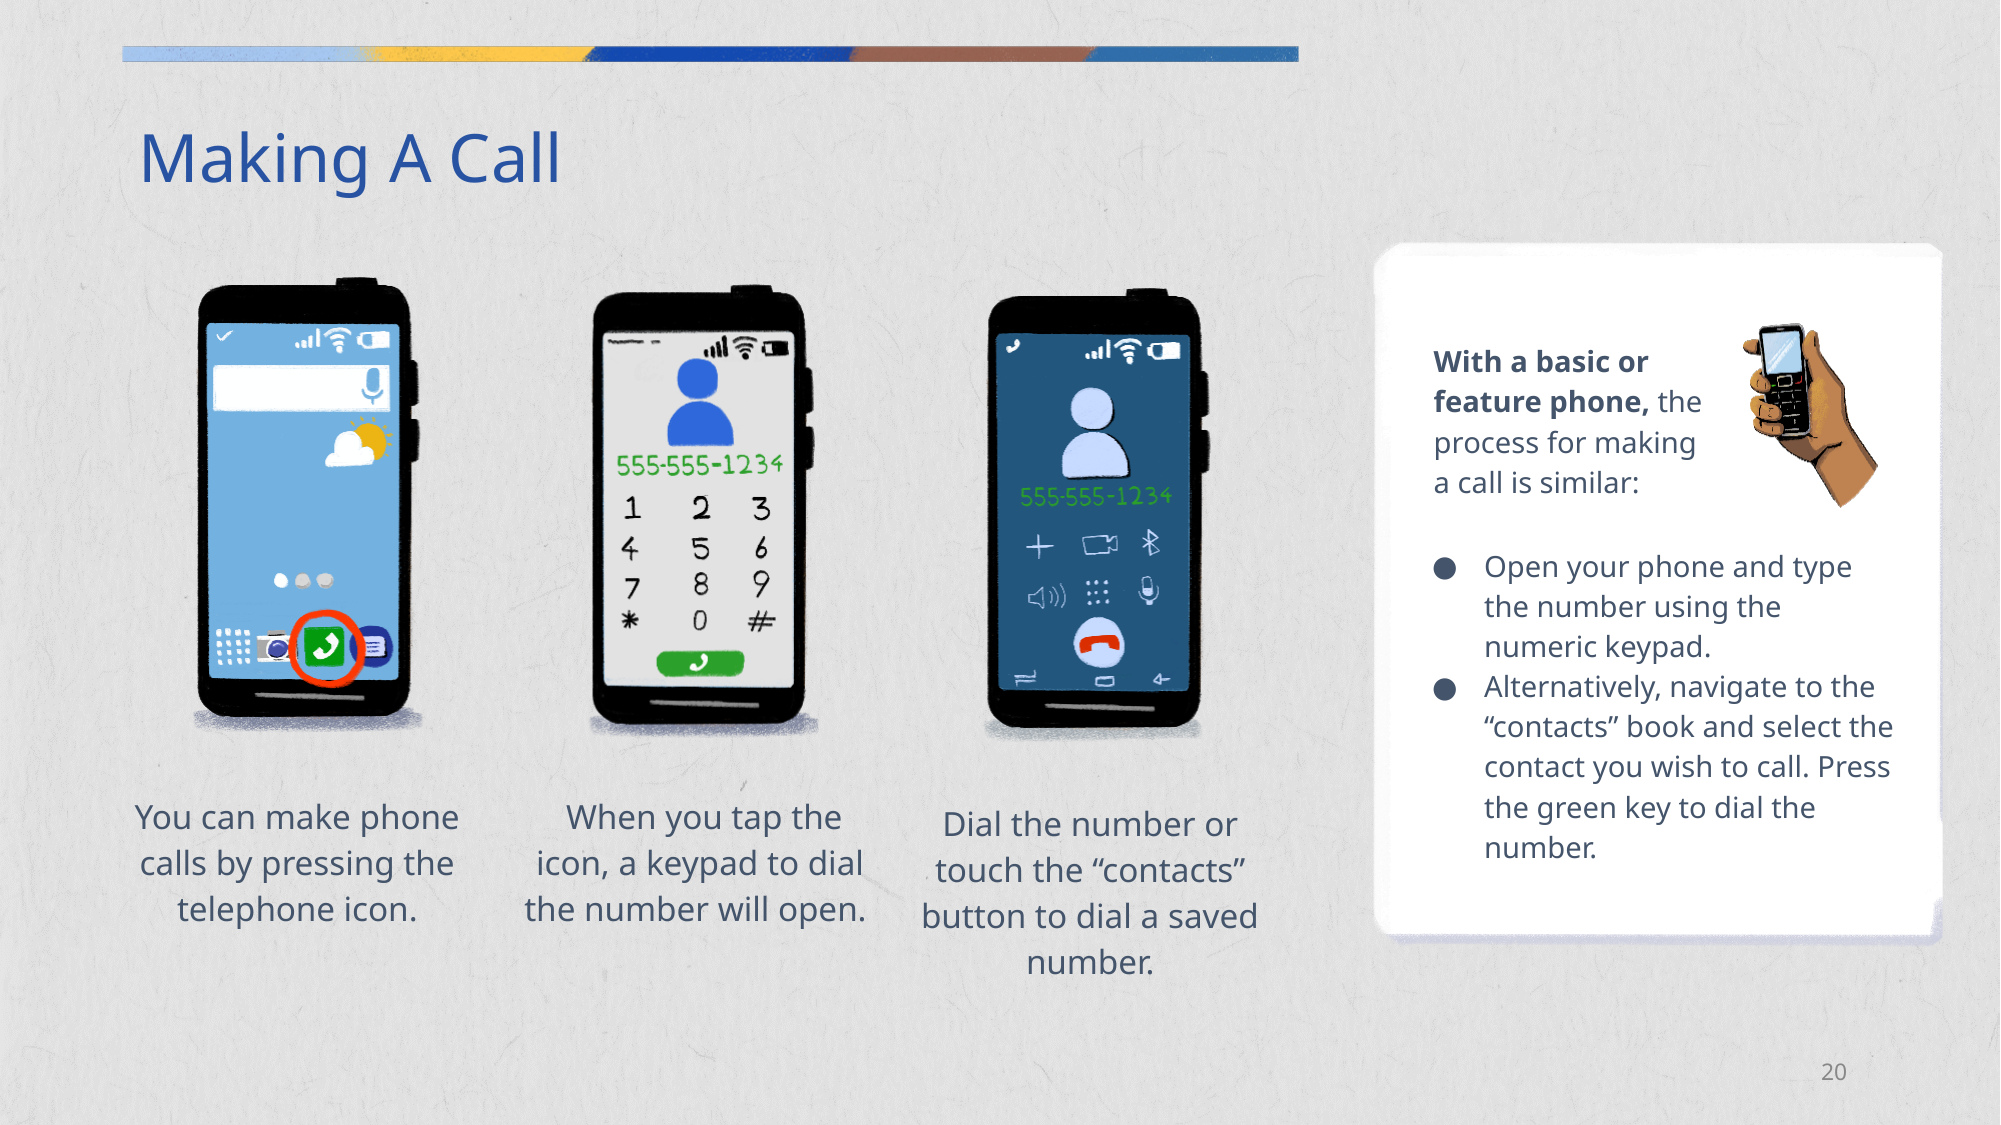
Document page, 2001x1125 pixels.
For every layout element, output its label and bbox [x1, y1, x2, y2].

text_box [1347, 228, 1950, 950]
picture [0, 0, 2000, 1125]
